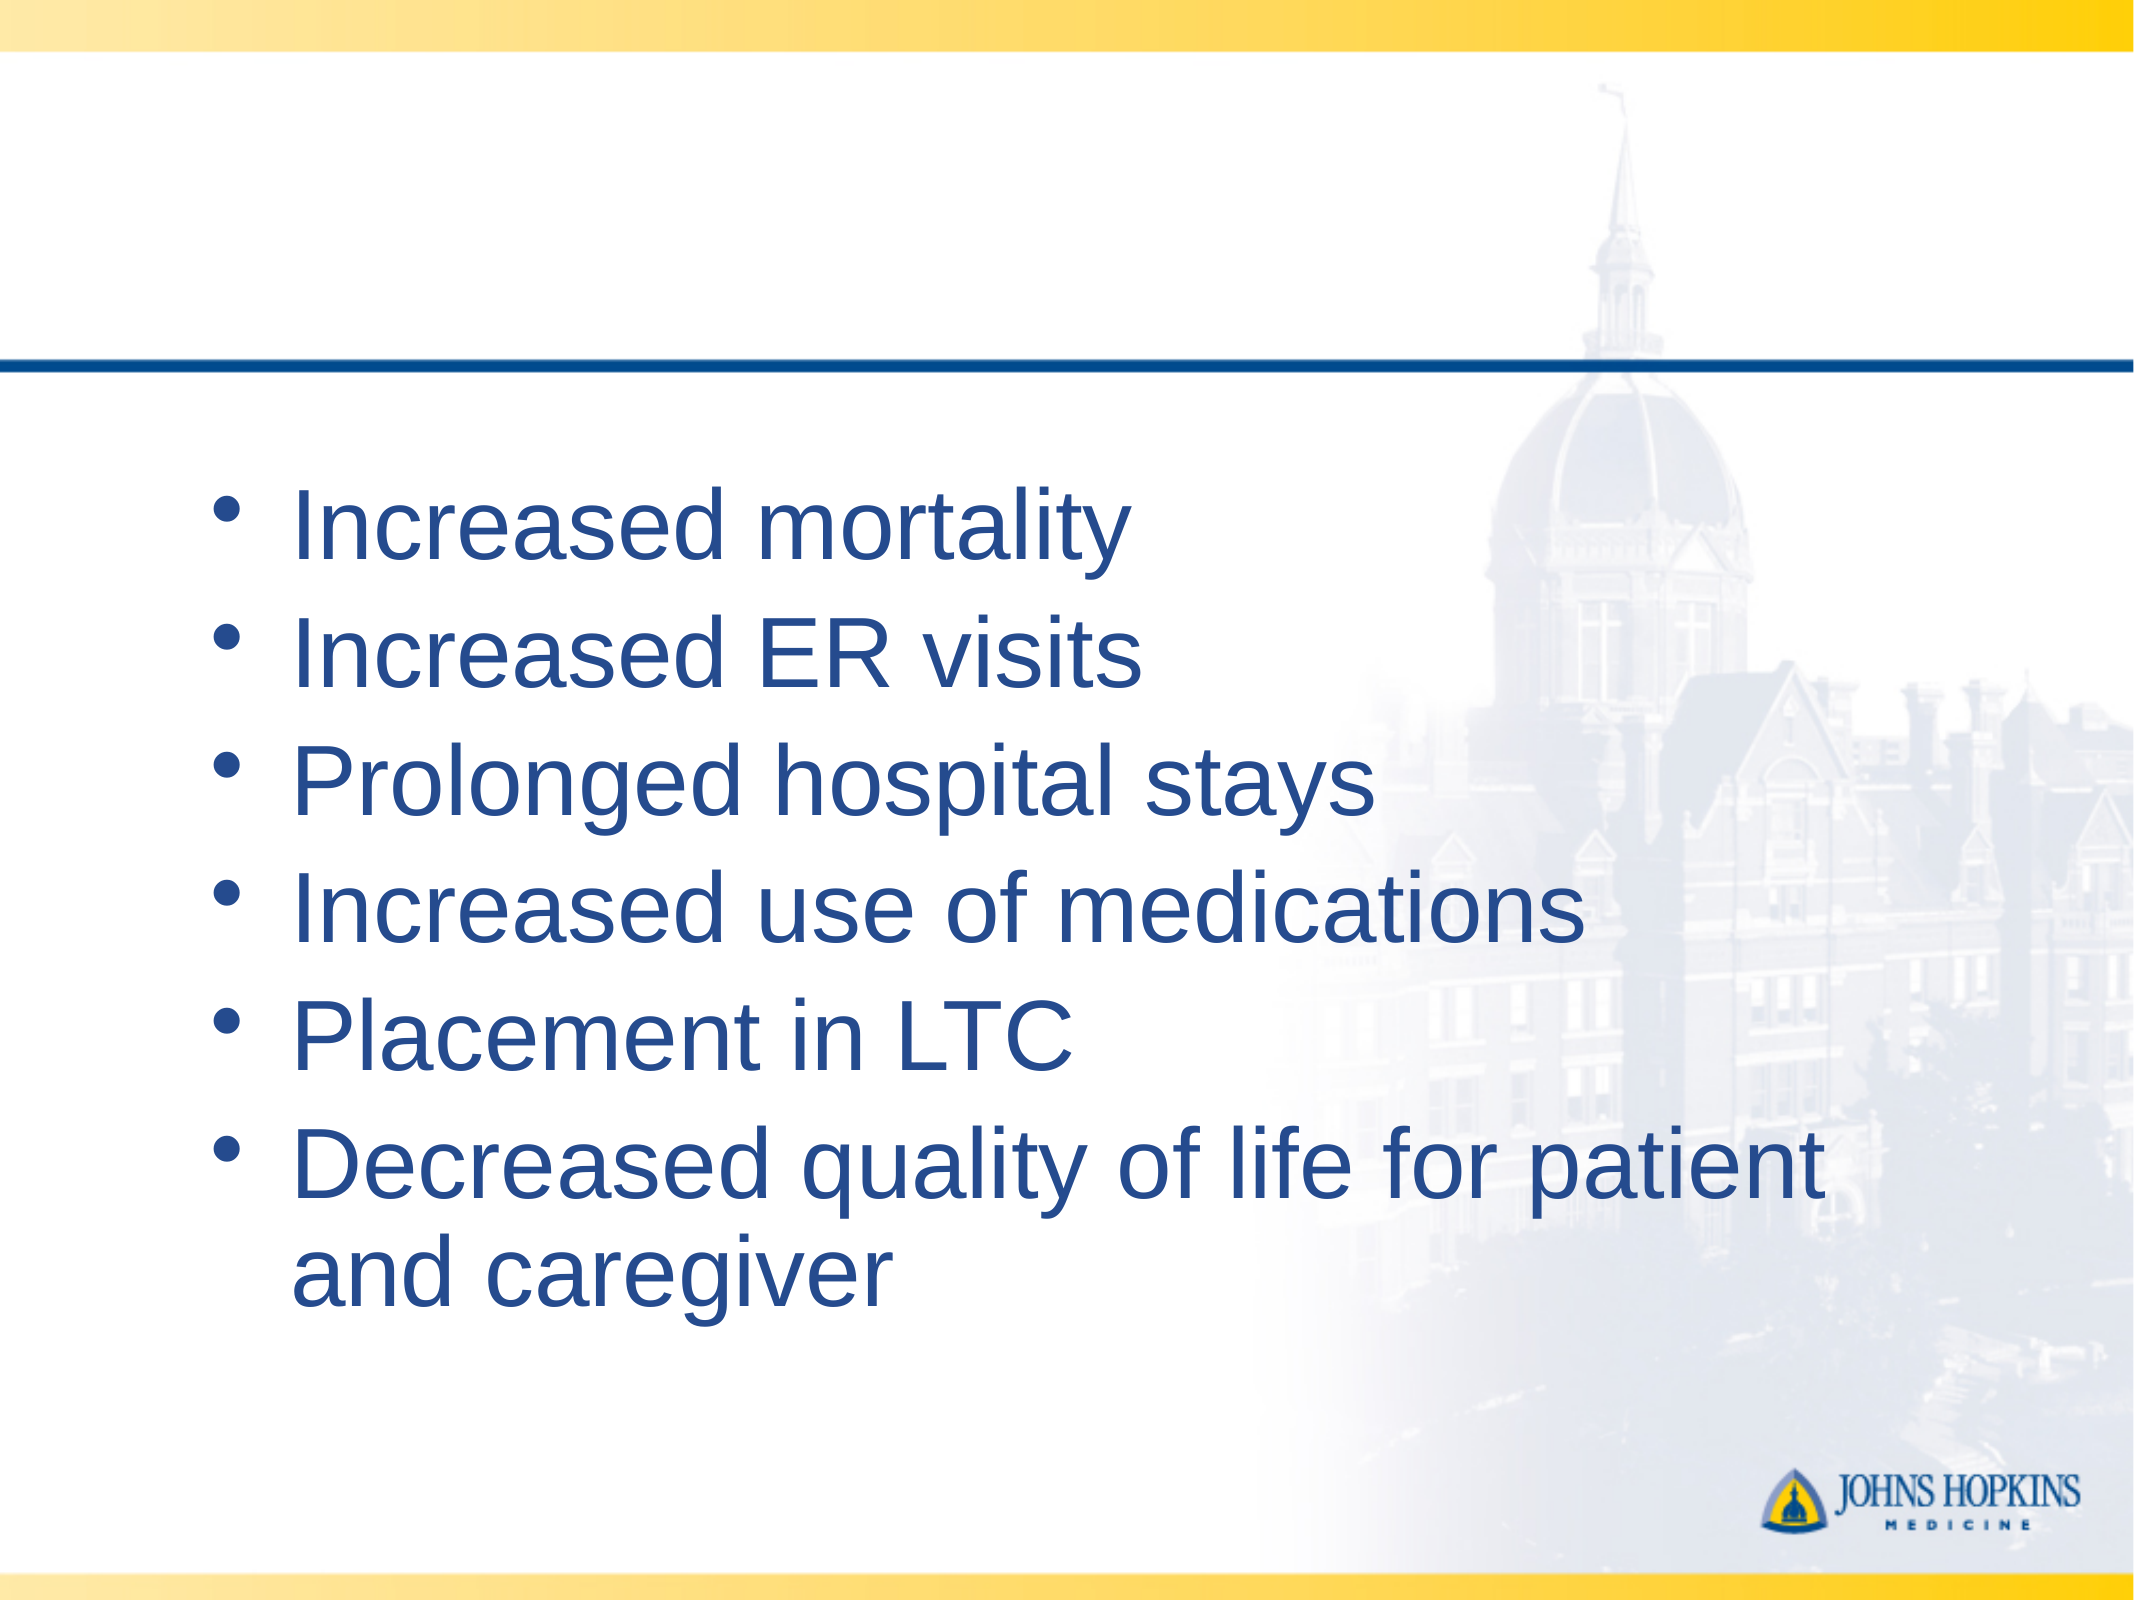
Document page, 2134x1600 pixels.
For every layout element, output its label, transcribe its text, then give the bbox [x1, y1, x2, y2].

picture [0, 0, 2134, 1600]
list Increased mortality Increased ER visits Prolonged hospital stays Increased use of medications Placement in LTC Decreased quality of life for patient and caregiver [188, 462, 2003, 1423]
